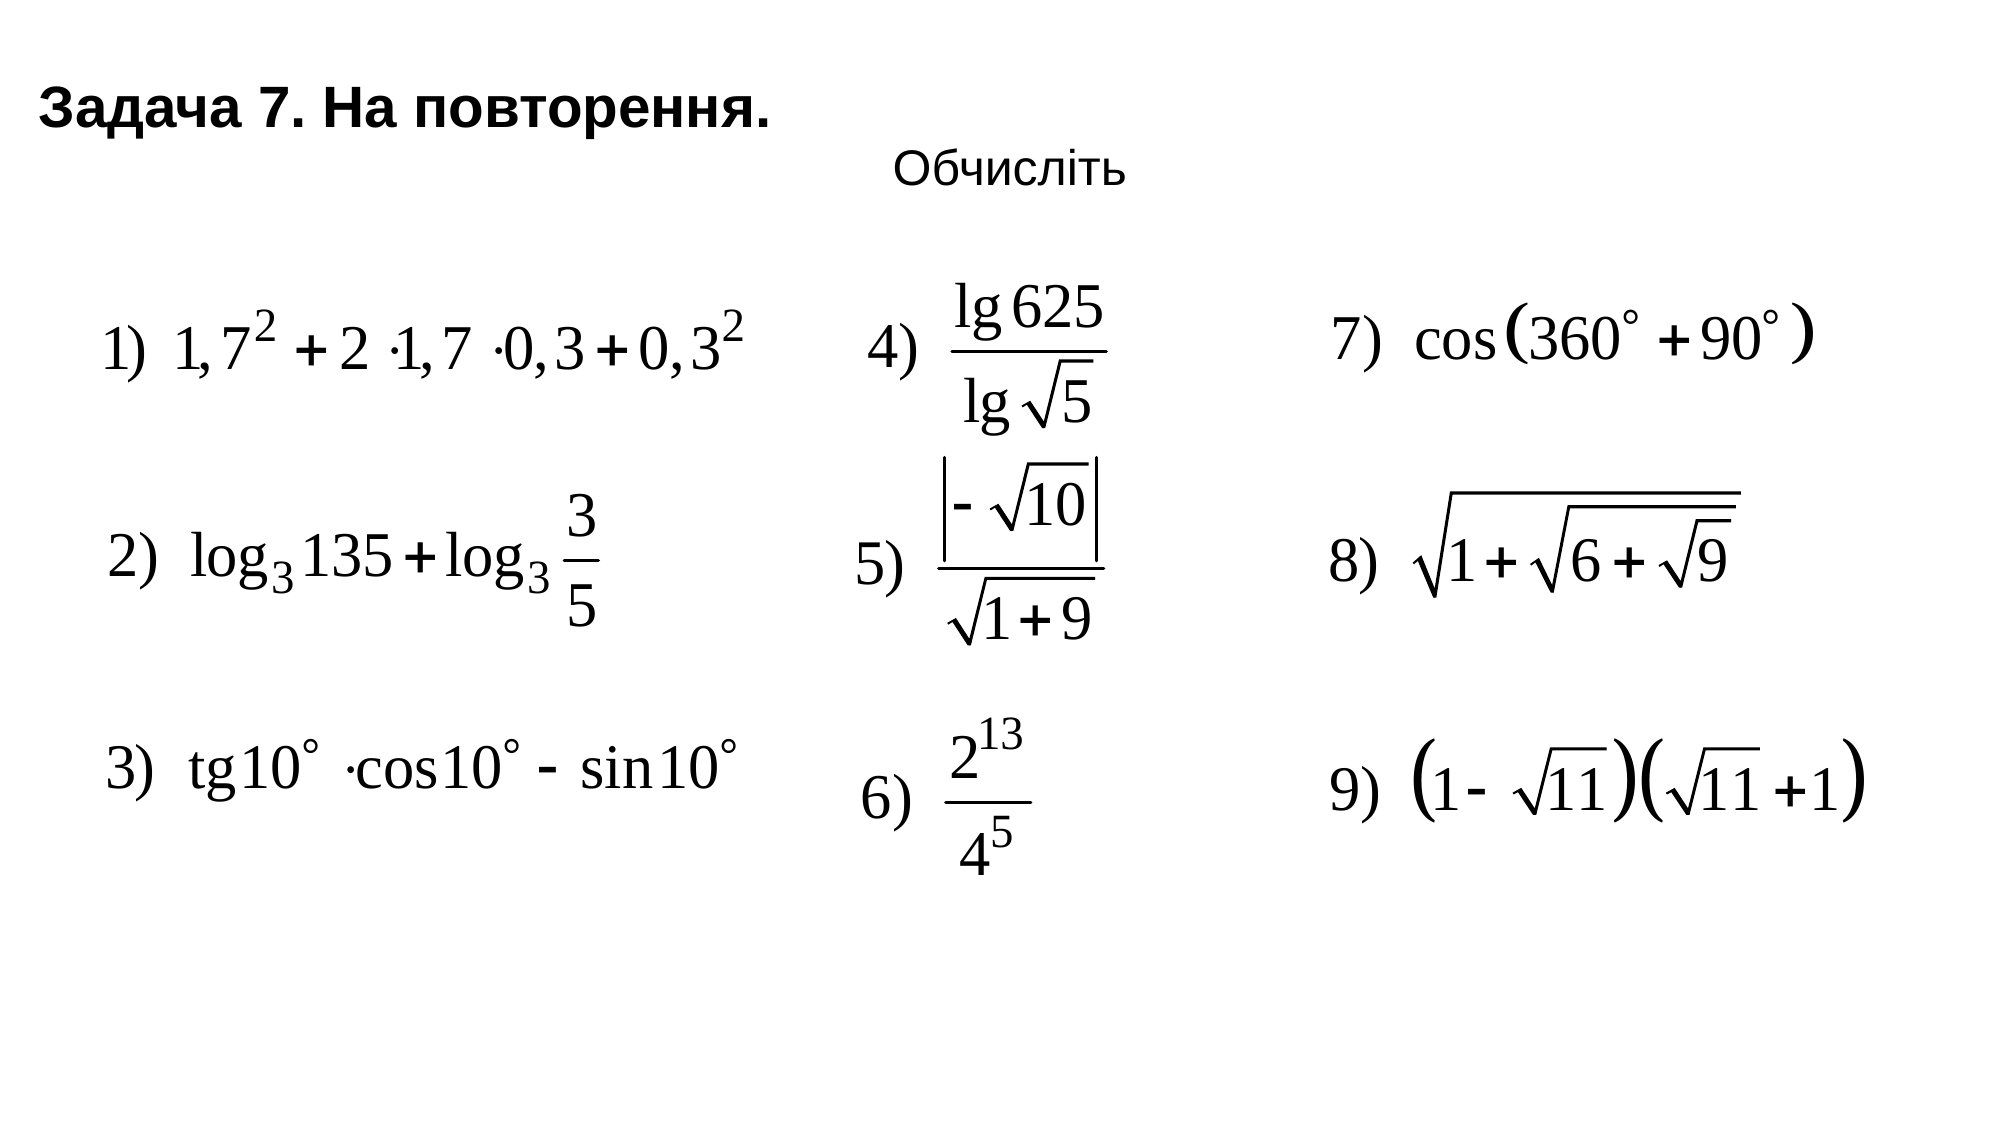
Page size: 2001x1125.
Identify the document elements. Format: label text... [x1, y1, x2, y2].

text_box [97, 475, 614, 641]
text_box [97, 290, 755, 397]
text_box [97, 730, 755, 816]
text_box Задача 7. На повторення. Обчисліть [23, 37, 1965, 204]
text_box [857, 266, 1119, 448]
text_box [846, 446, 1119, 660]
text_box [852, 701, 1046, 888]
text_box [1321, 475, 1755, 609]
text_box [1321, 290, 1823, 397]
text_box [1321, 730, 1875, 858]
